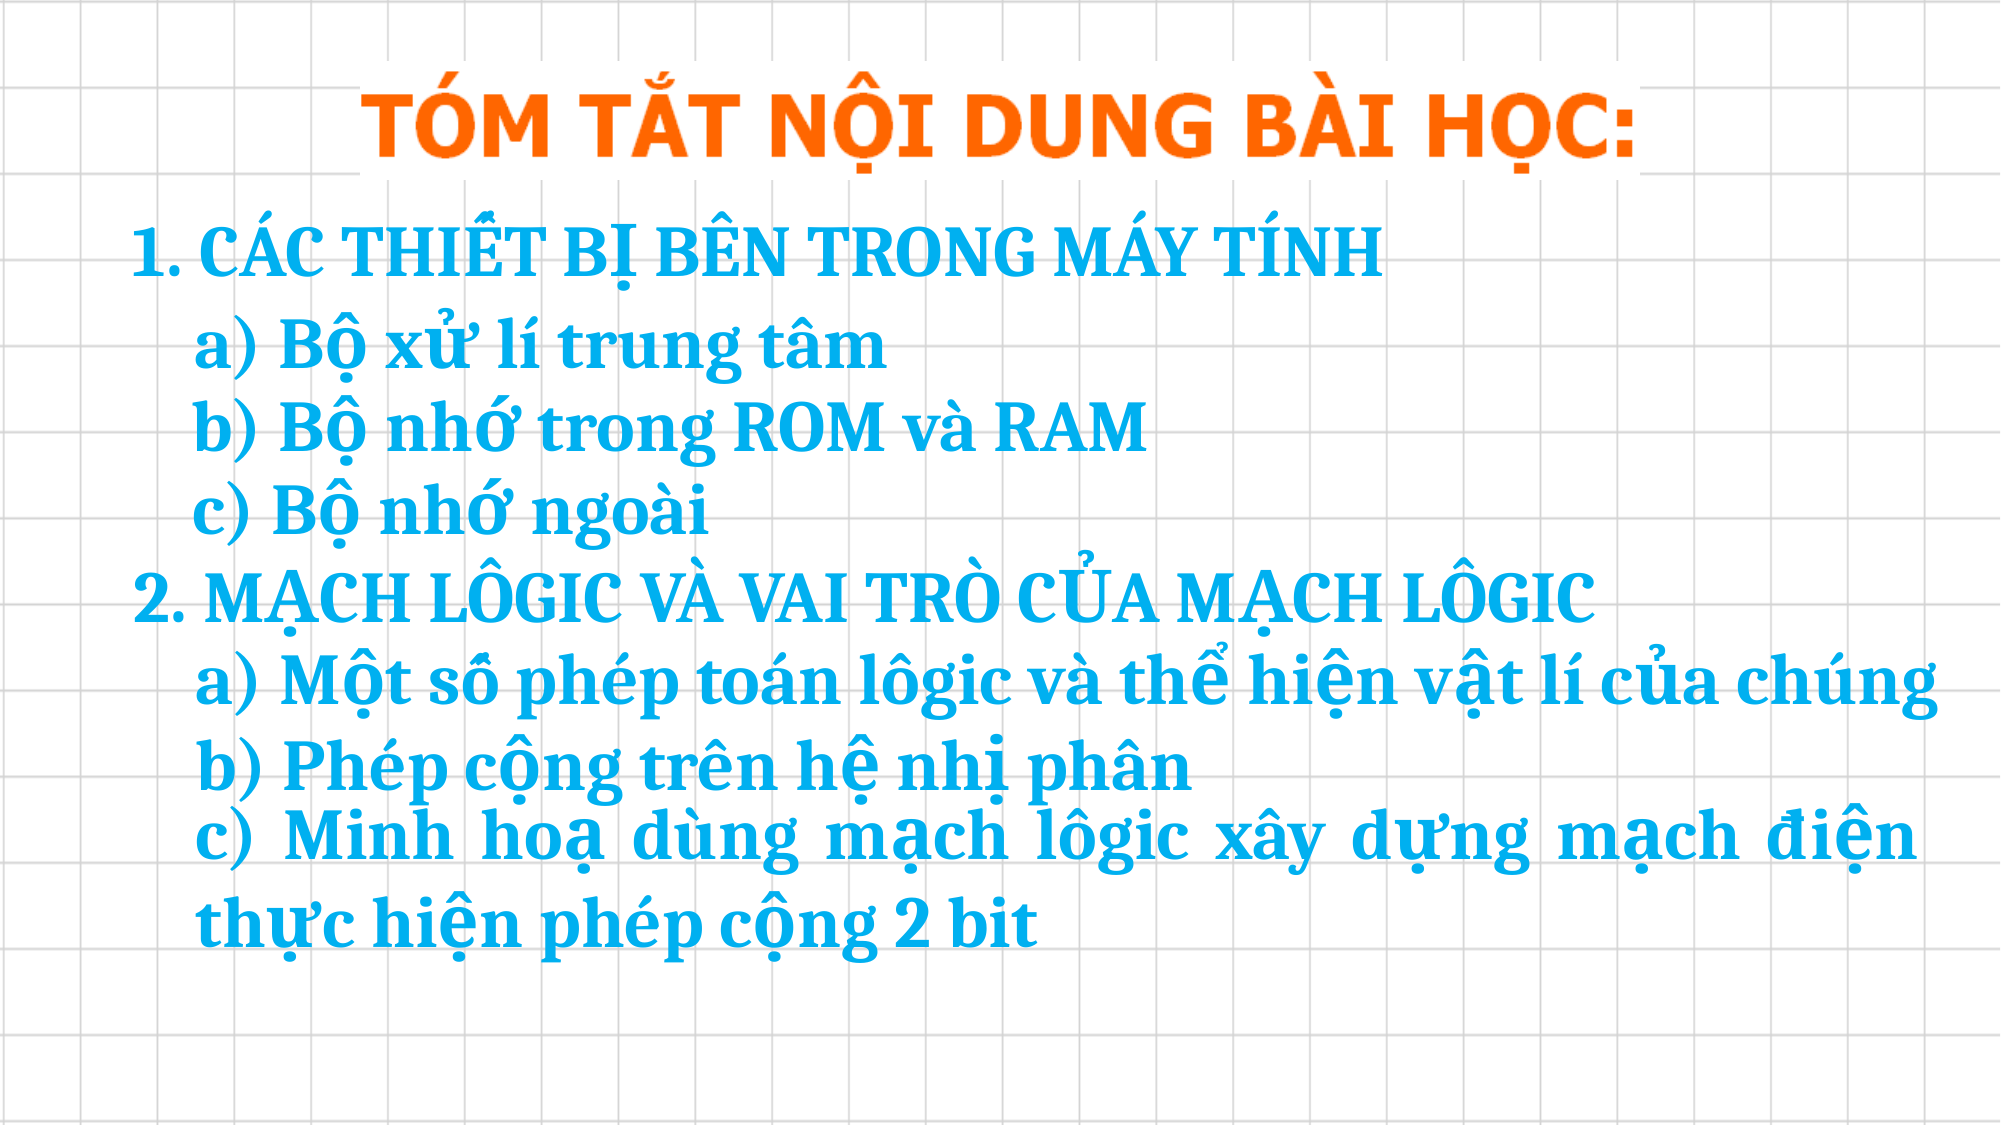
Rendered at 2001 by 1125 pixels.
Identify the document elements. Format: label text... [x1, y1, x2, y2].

picture [0, 0, 2001, 1125]
text_box a) Một số phép toán lôgic và thể hiện vật lí của chúng [180, 580, 1960, 727]
text_box 2. MẠCH LÔGIC VÀ VAI TRÒ CỦA MẠCH LÔGIC [118, 498, 1730, 645]
text_box c) Minh hoạ dùng mạch lôgic xây dựng mạch điện thực hiện phép cộng 2 bit [180, 779, 1934, 970]
text_box b) Phép cộng trên hệ nhị phân [180, 727, 1617, 779]
text_box 1. CÁC THIẾT BỊ BÊN TRONG MÁY TÍNH [118, 152, 1729, 299]
text_box c) Bộ nhớ ngoài [177, 410, 1179, 498]
text_box a) Bộ xử lí trung tâm [179, 244, 1181, 326]
text_box b) Bộ nhớ trong ROM và RAM [176, 326, 1581, 473]
